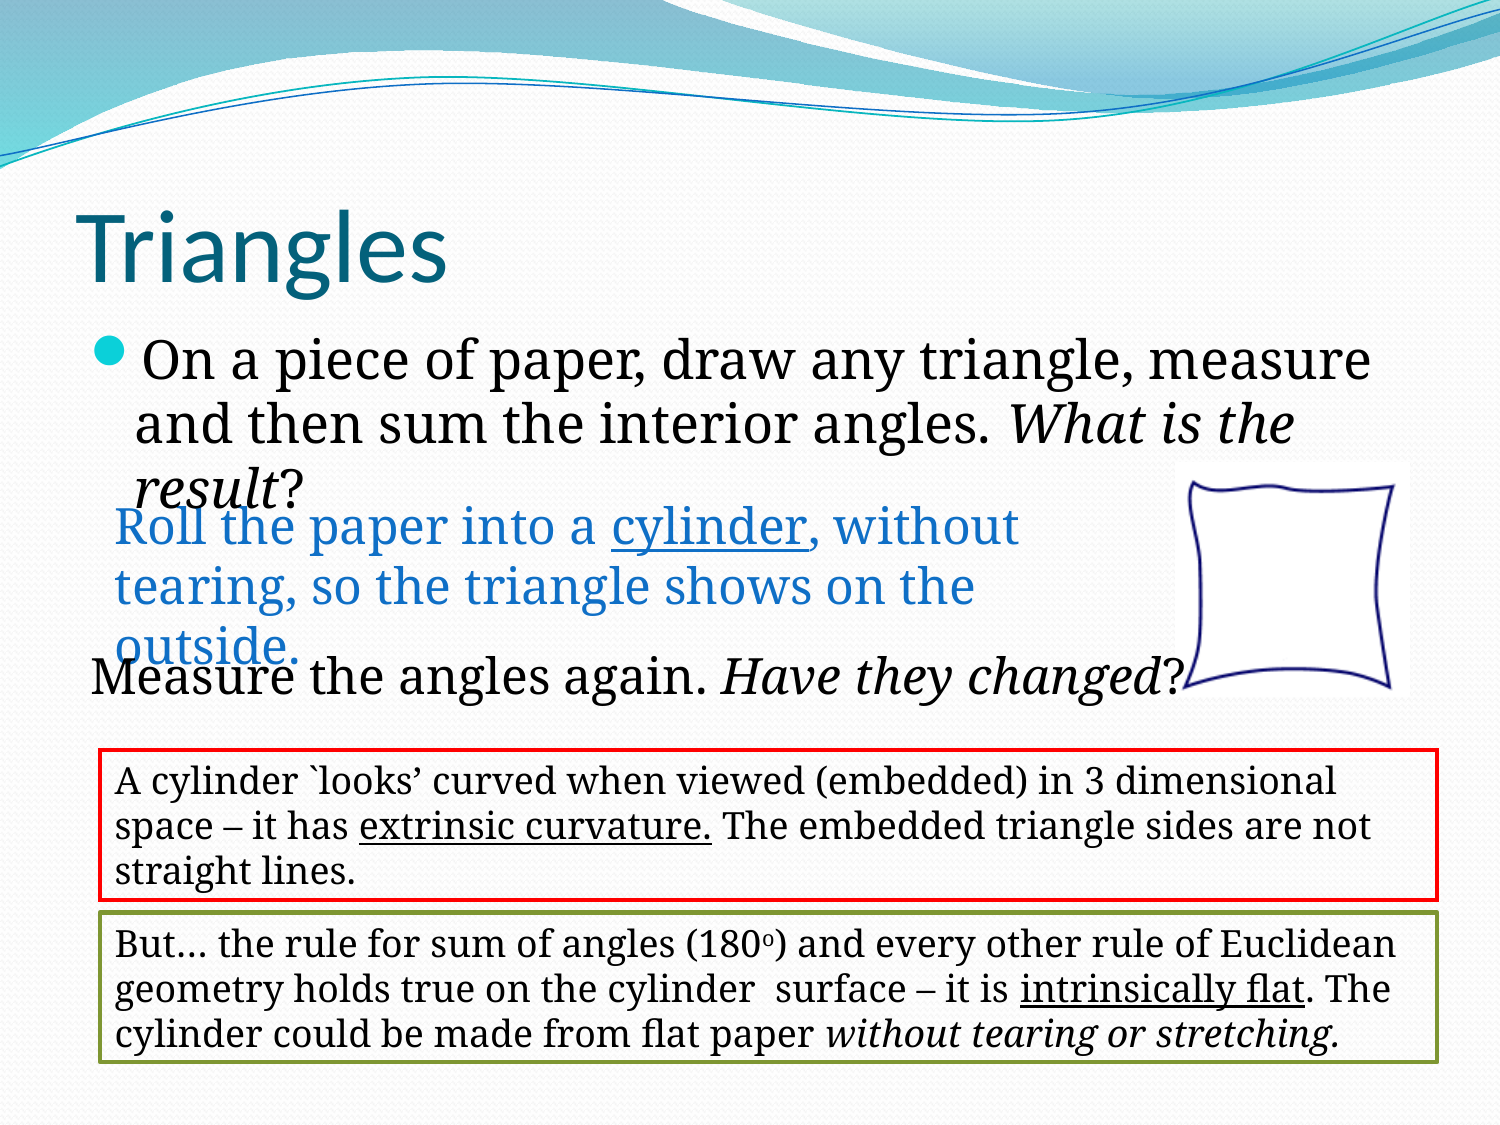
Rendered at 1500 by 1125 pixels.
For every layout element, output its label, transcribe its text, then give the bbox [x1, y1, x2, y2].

list On a piece of paper, draw any triangle, measure and then sum the interior angles. What is the result? [74, 317, 1426, 463]
text_box A cylinder `looks’ curved when viewed (embedded) in 3 dimensional space – it has extrinsic curvature. The embedded triangle sides are not straight lines. [99, 749, 1438, 900]
text_box r [1167, 637, 1201, 711]
text_box But… the rule for sum of angles (180o) and every other rule of Euclidean geometry holds true on the cylinder surface – it is intrinsically flat. The cylinder could be made from flat paper without tearing or stretching. [99, 912, 1438, 1063]
text_box Roll the paper into a cylinder, without tearing, so the triangle shows on the outside. [99, 487, 1125, 637]
text_box Measure the angles again. Have they changed? [75, 637, 1201, 713]
title Triangles [74, 115, 1426, 304]
picture [1174, 462, 1410, 698]
